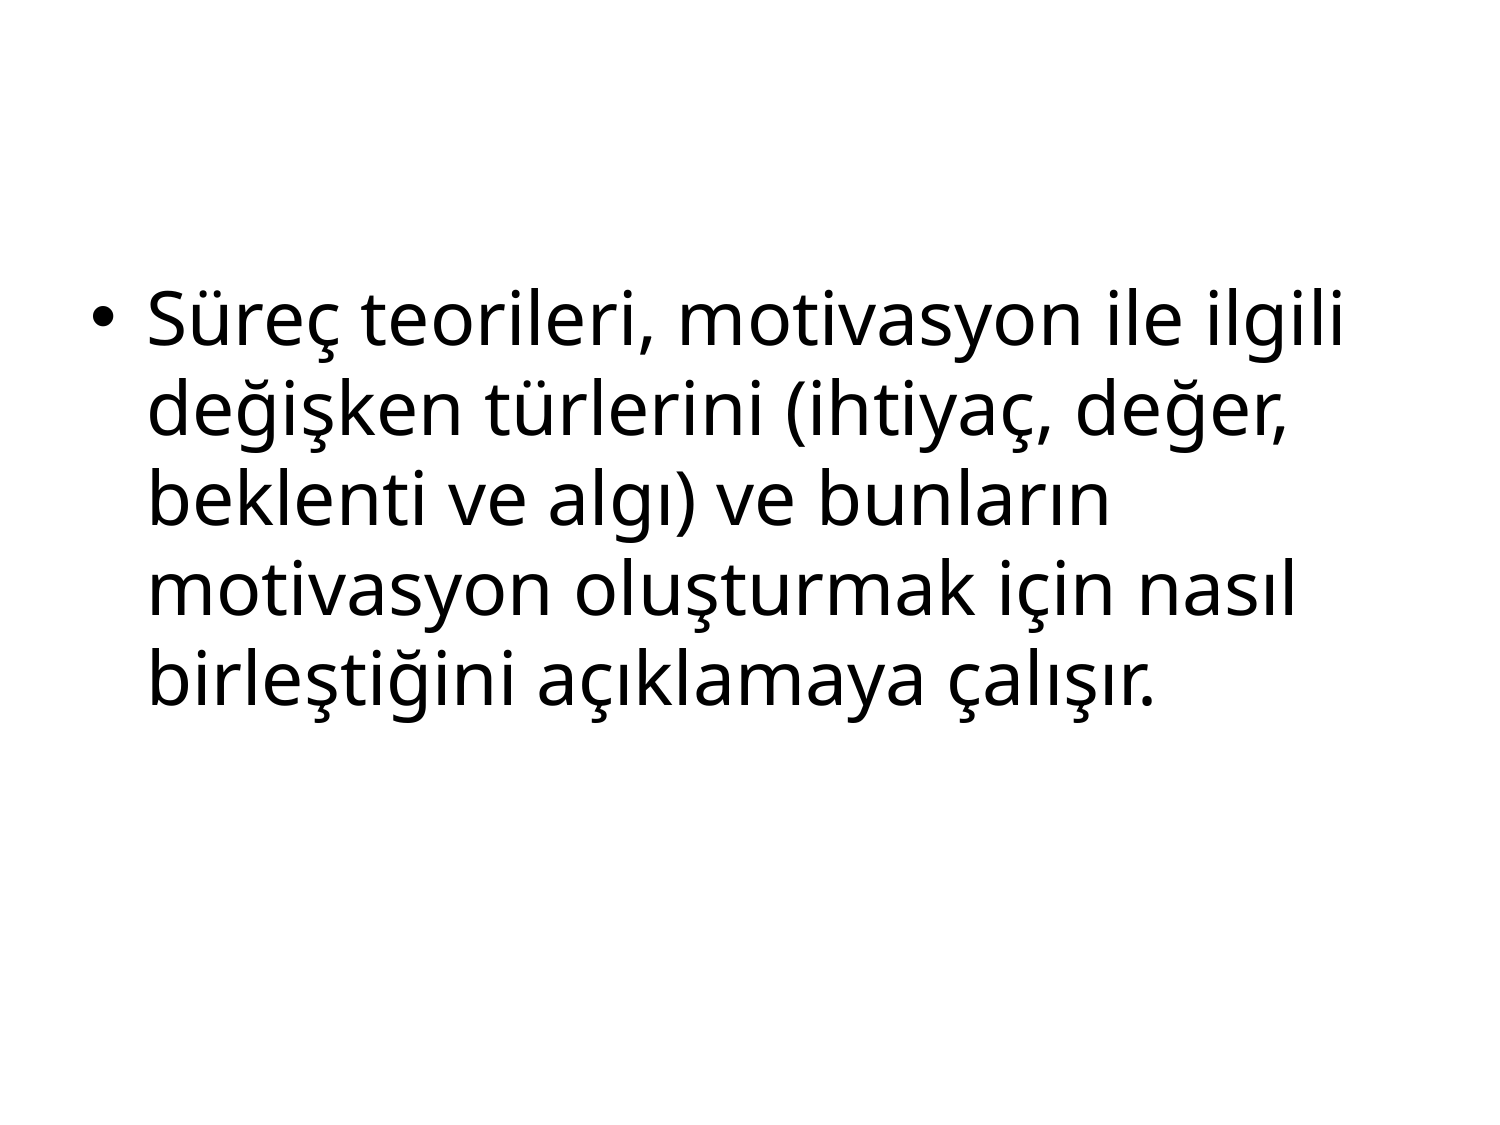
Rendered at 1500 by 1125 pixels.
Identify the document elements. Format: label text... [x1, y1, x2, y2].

list Süreç teorileri, motivasyon ile ilgili değişken türlerini (ihtiyaç, değer, beklenti ve algı) ve bunların motivasyon oluşturmak için nasıl birleştiğini açıklamaya çalışır. [75, 262, 1425, 1005]
